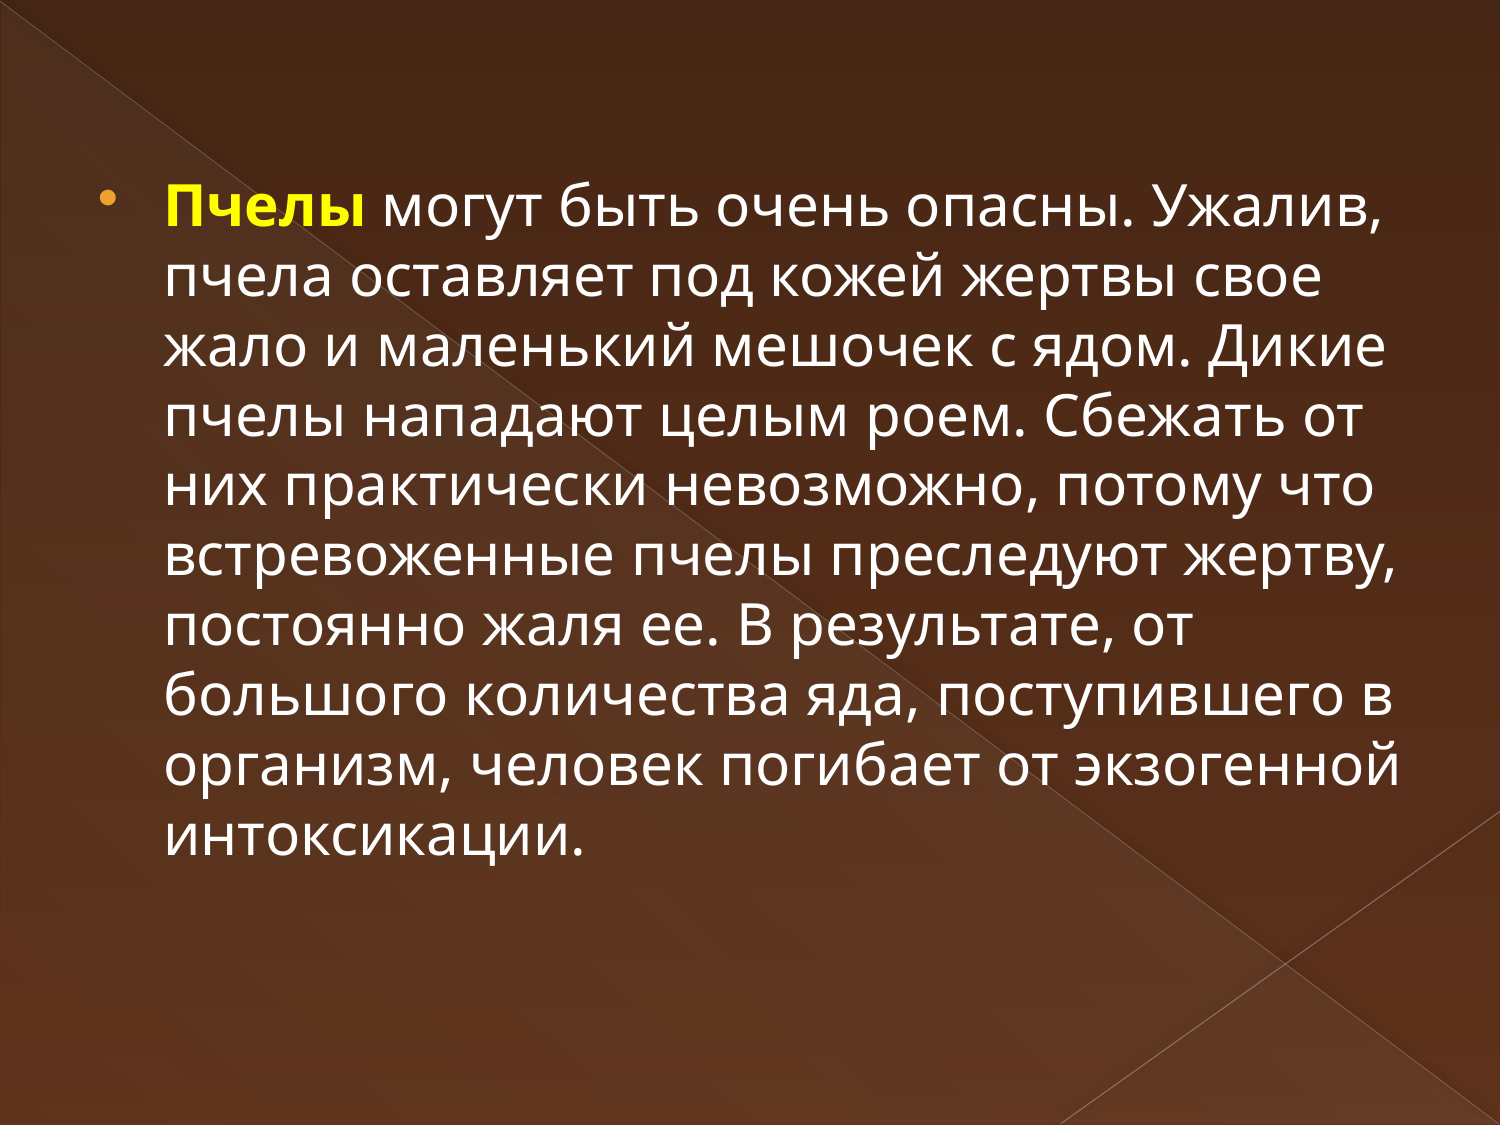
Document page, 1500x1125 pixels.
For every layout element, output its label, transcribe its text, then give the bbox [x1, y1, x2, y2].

list Пчелы могут быть очень опасны. Ужалив, пчела оставляет под кожей жертвы свое жало и маленький мешочек с ядом. Дикие пчелы нападают целым роем. Сбежать от них практически невозможно, потому что встревоженные пчелы преследуют жертву, постоянно жаля ее. В результате, от большого количества яда, поступившего в организм, человек погибает от экзогенной интоксикации. [75, 160, 1425, 1059]
